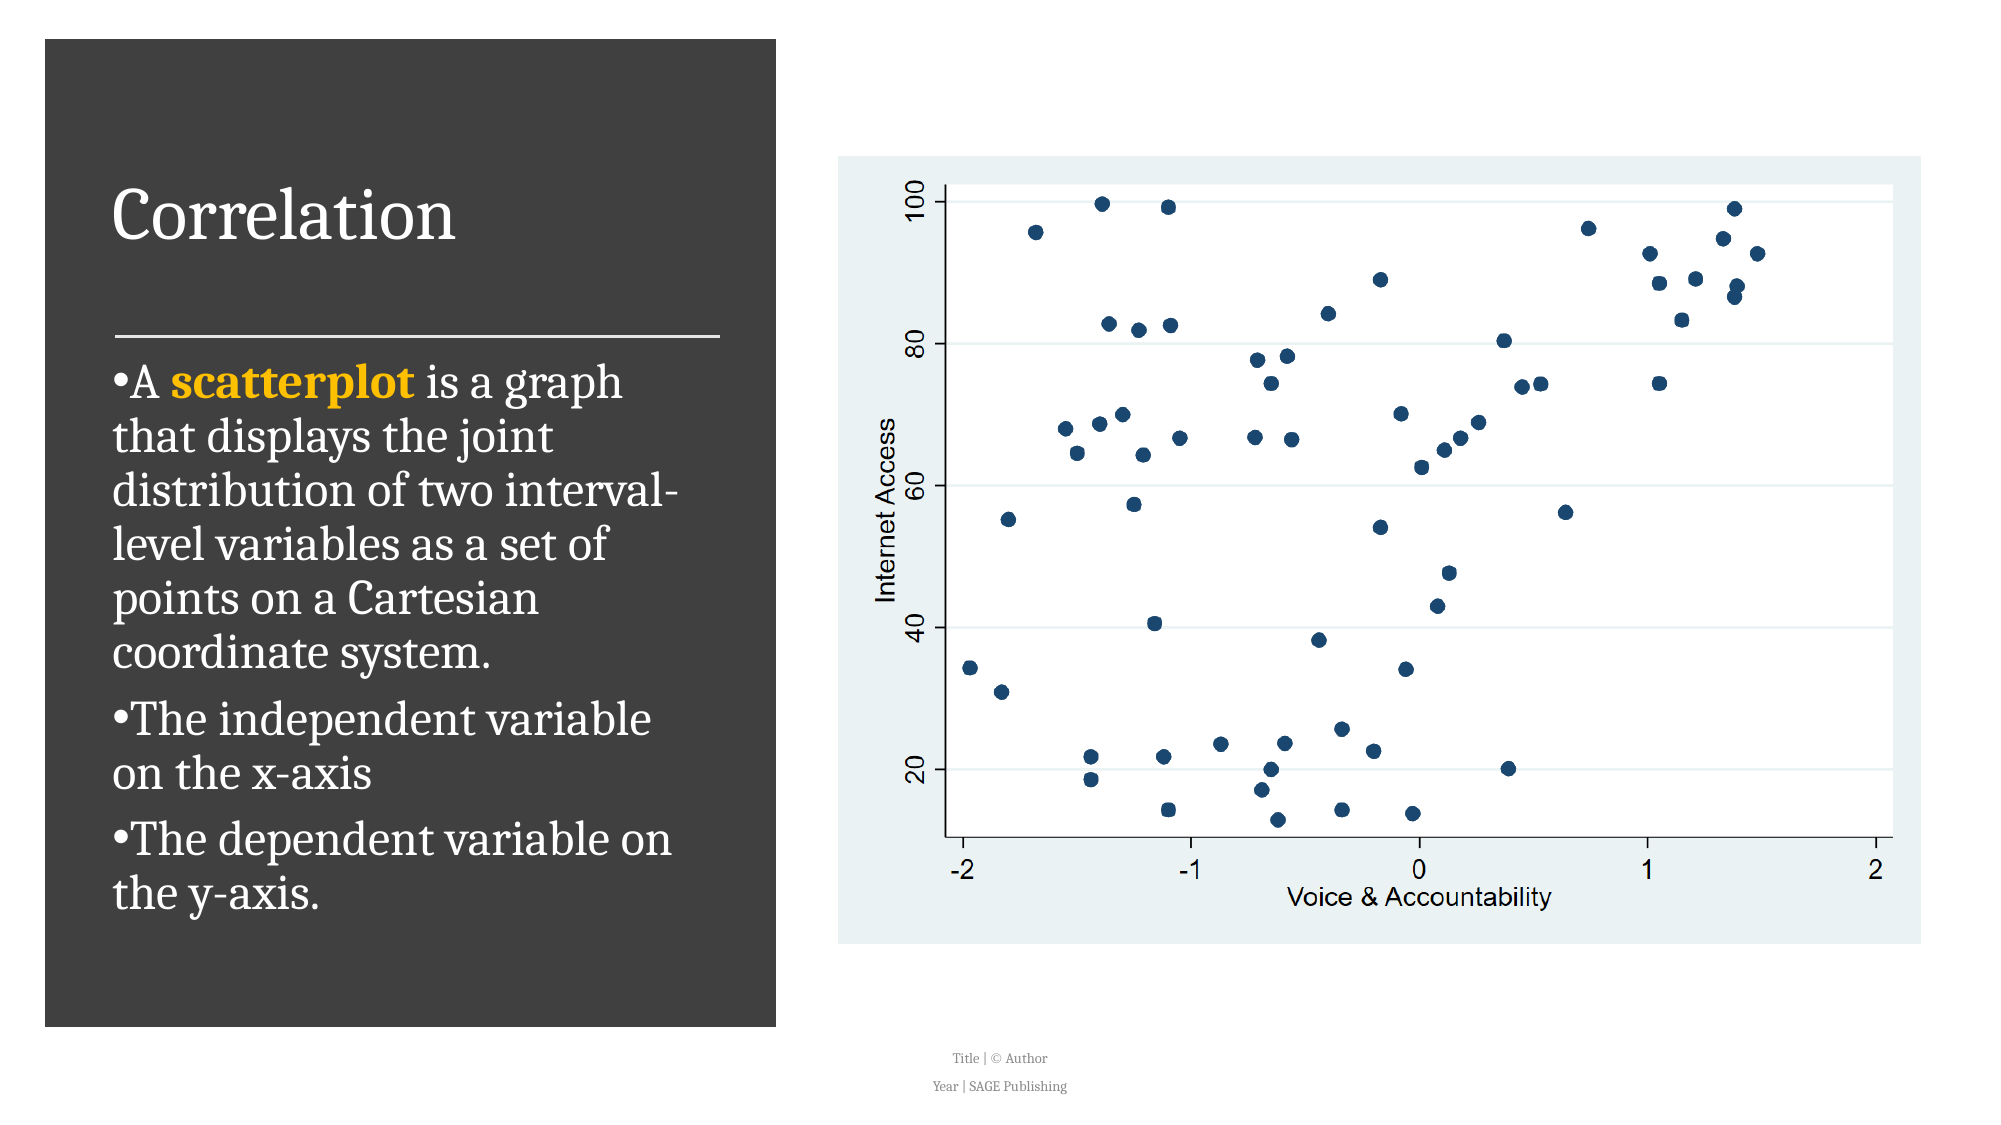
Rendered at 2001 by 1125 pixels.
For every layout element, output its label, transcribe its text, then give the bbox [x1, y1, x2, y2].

picture [838, 156, 1921, 944]
footer Title |  Author Year | SAGE Publishing [662, 1042, 1338, 1103]
text_box [54, 49, 767, 1018]
title Correlation [97, 105, 725, 326]
list A scatterplot is a graph that displays the joint distribution of two interval-level variables as a set of points on a Cartesian coordinate system. The independent variable on the x-axis The dependent variable on the y-axis. [97, 348, 725, 967]
